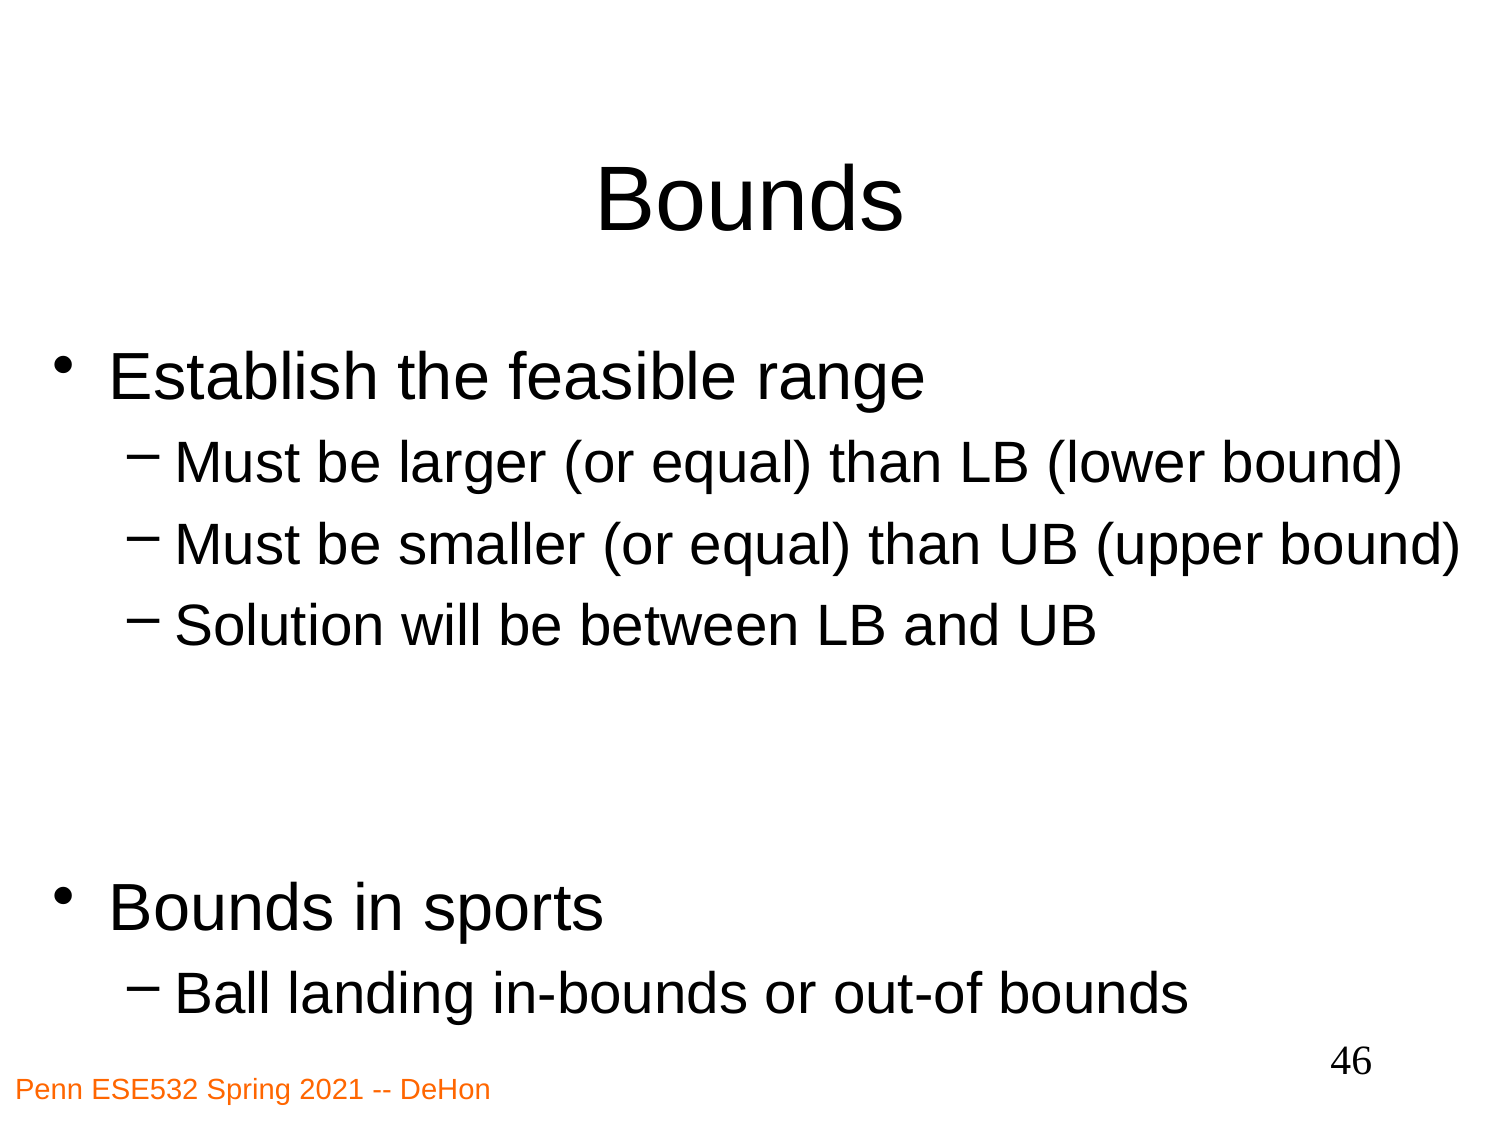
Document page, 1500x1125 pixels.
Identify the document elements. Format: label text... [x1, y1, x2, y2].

slide_number 46 [1074, 1024, 1388, 1101]
slide_number Penn ESE532 Spring 2021 -- DeHon [0, 1062, 688, 1125]
title Bounds [112, 99, 1388, 288]
